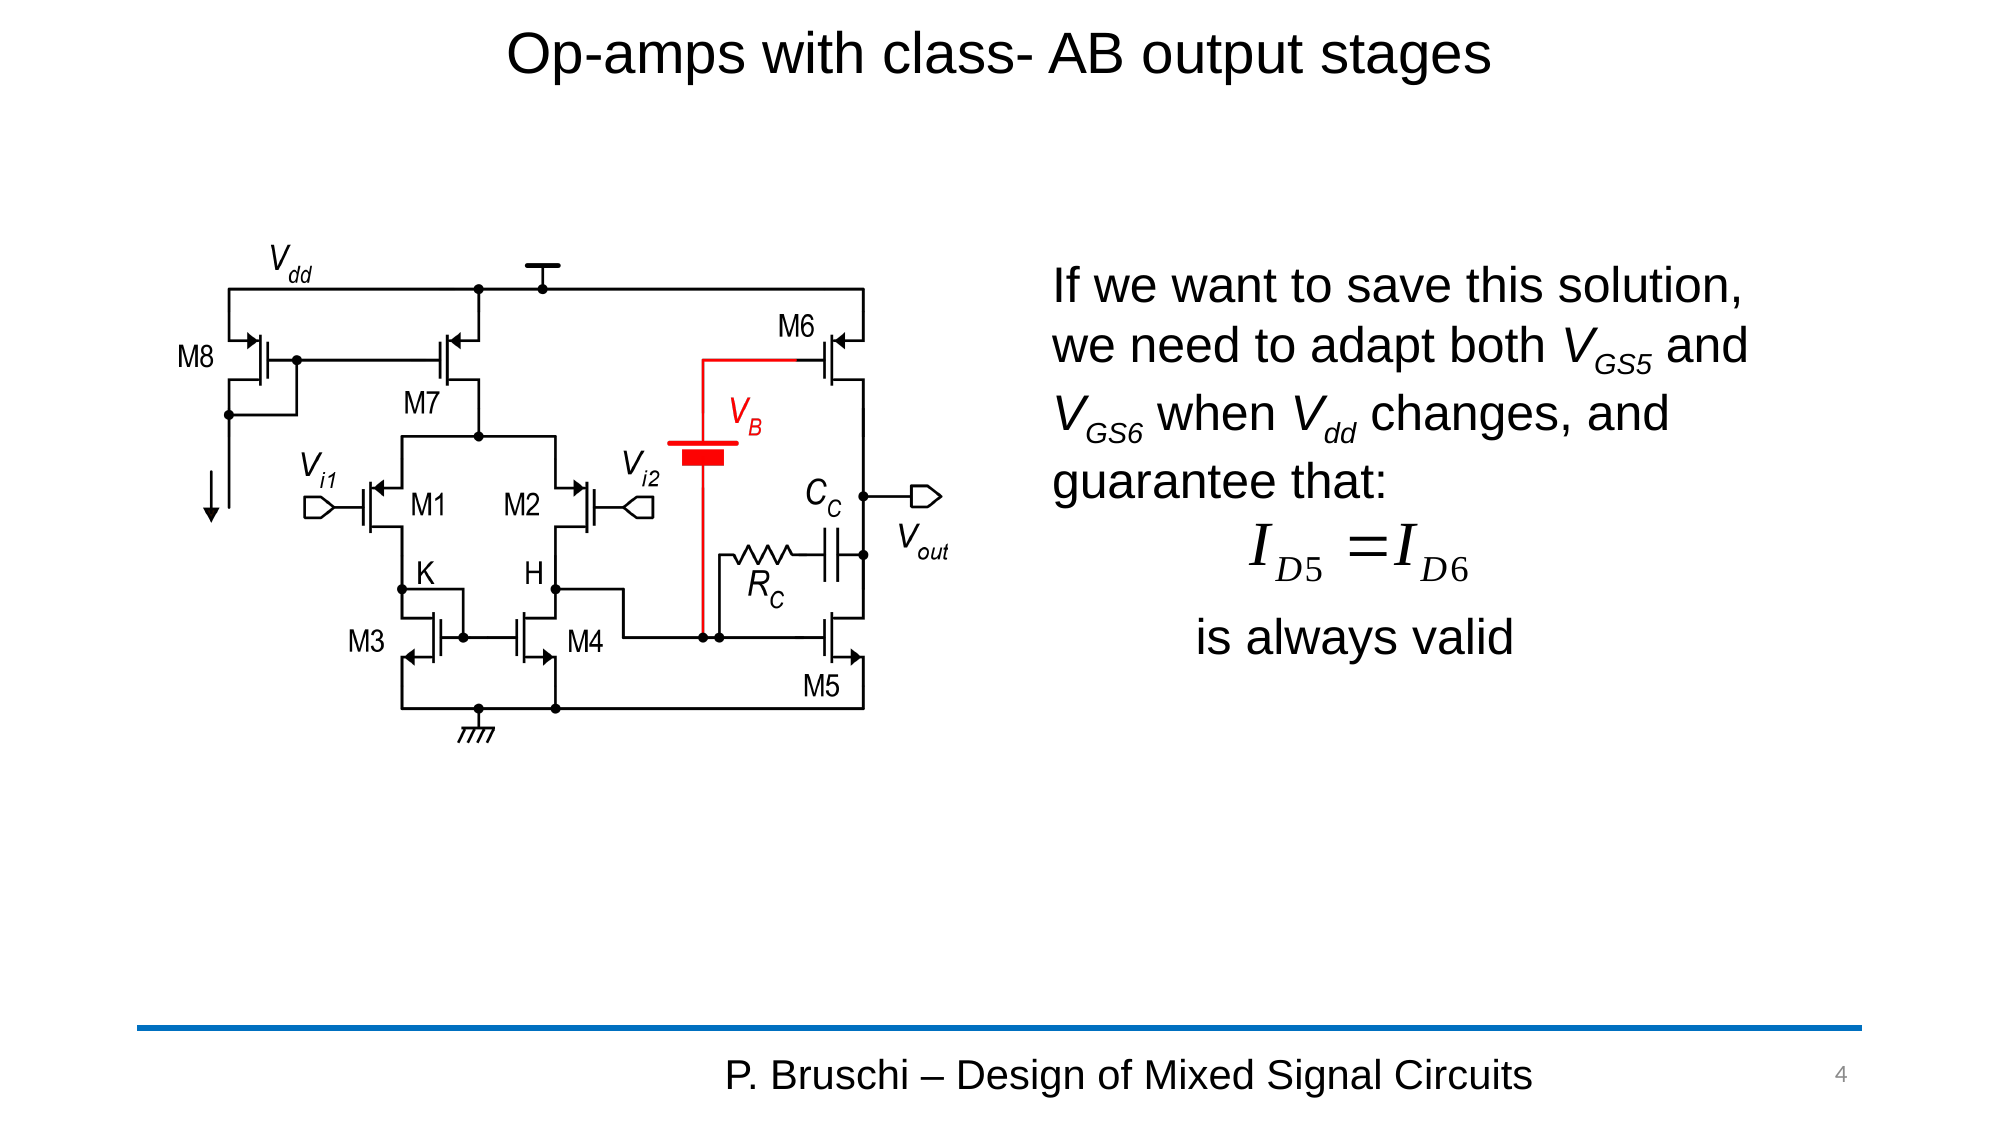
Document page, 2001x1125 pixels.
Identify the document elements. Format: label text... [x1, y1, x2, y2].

slide_number 4 [1718, 1042, 1863, 1103]
footer P. Bruschi – Design of Mixed Signal Circuits [662, 1042, 1596, 1103]
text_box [1238, 502, 1482, 598]
title Op-amps with class- AB output stages [137, 0, 1863, 109]
picture [179, 244, 948, 744]
text_box is always valid [1180, 596, 1909, 672]
text_box If we want to save this solution, we need to adapt both VGS5 and VGS6 when Vdd changes, and guarantee that: [1037, 244, 1835, 517]
